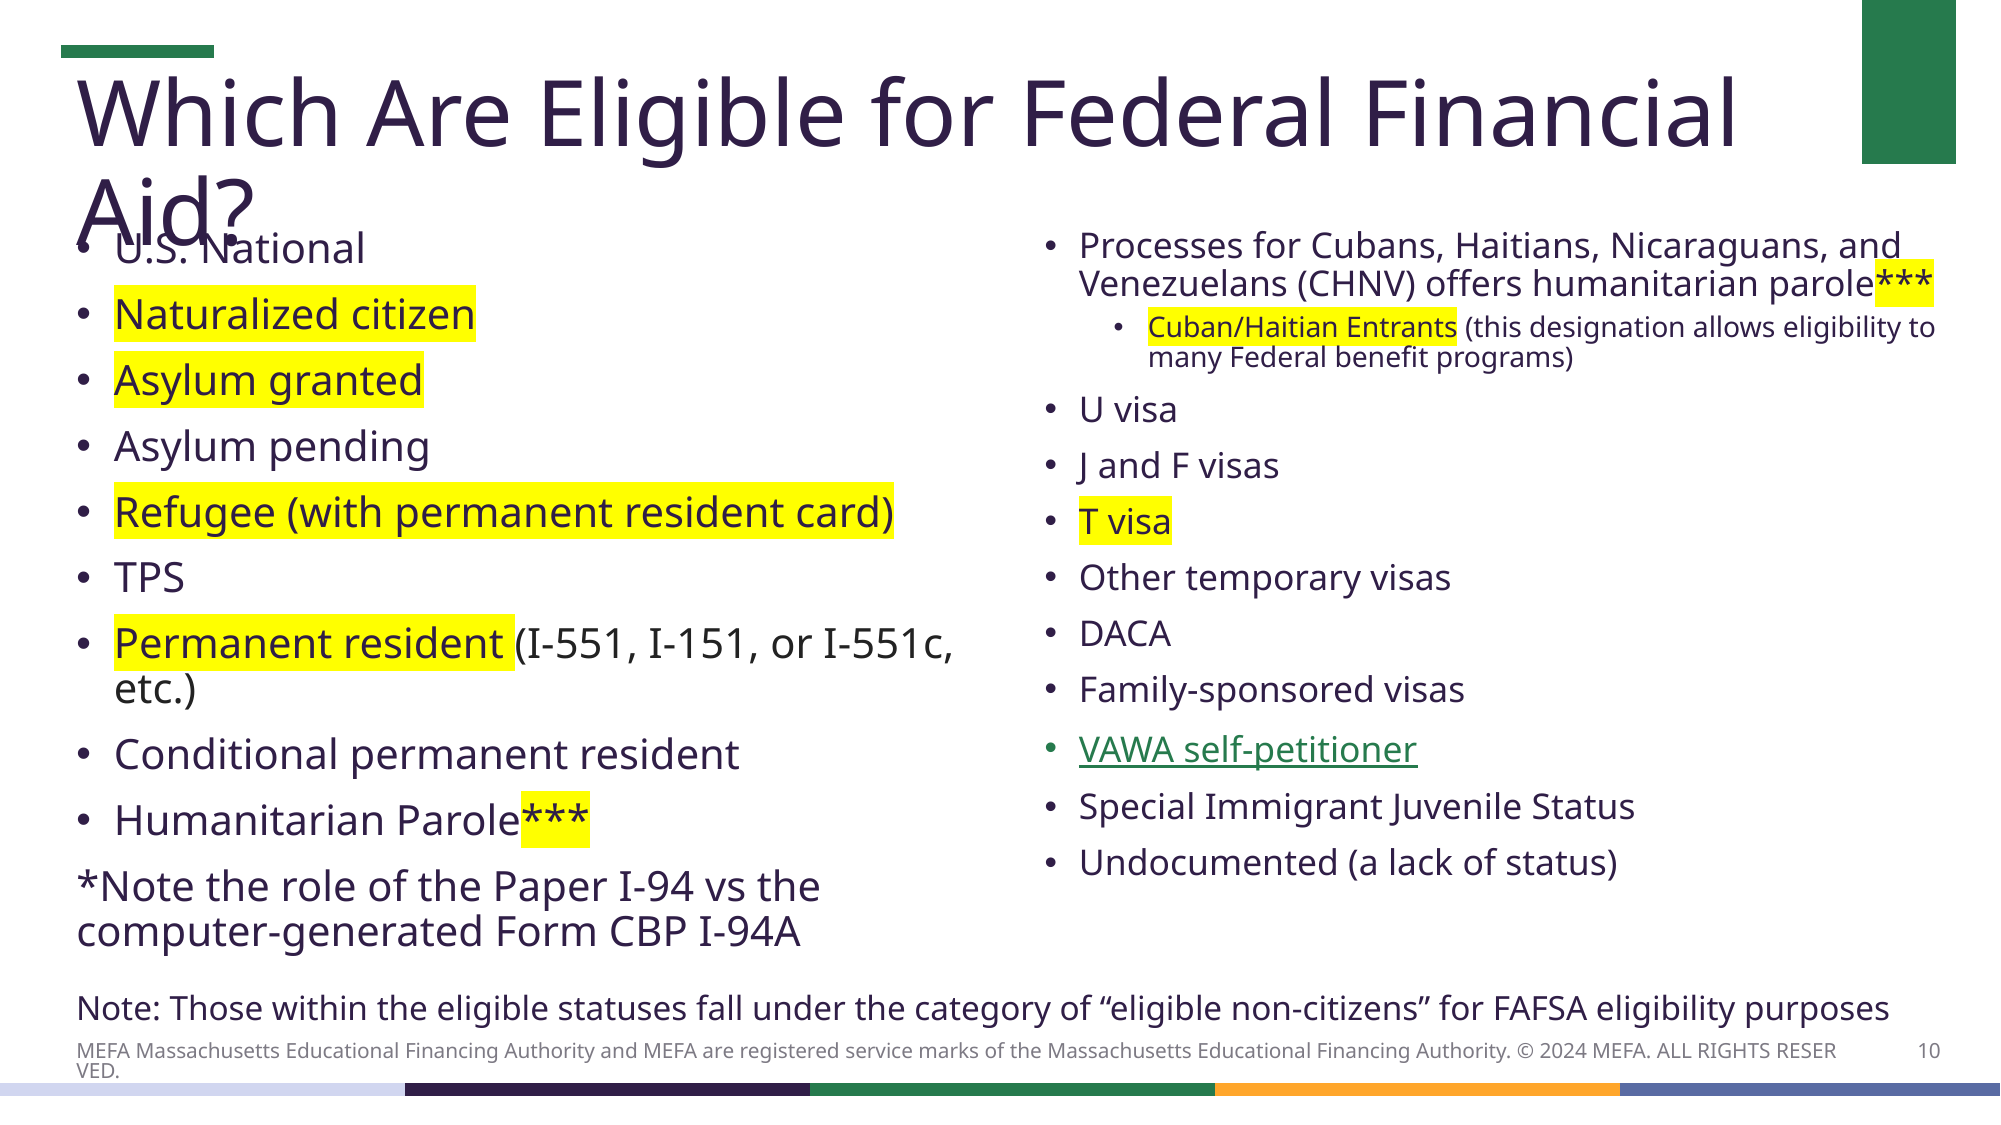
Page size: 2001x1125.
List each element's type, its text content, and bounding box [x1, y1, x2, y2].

slide_number 10 [1862, 1021, 1956, 1082]
list Processes for Cubans, Haitians, Nicaraguans, and Venezuelans (CHNV) offers humanitarian parole*** Cuban/Haitian Entrants (this designation allows eligibility to many Federal benefit programs) U visa J and F visas T visa Other temporary visas DACA Family-sponsored visas VAWA self-petitioner Special Immigrant Juvenile Status Undocumented (a lack of status) [1029, 220, 1956, 934]
title Which Are Eligible for Federal Financial Aid? [61, 59, 1863, 278]
list U.S. National Naturalized citizen Asylum granted Asylum pending Refugee (with permanent resident card) TPS Permanent resident (I-551, I-151, or I-551c, etc.) Conditional permanent resident Humanitarian Parole*** *Note the role of the Paper I-94 vs the computer-generated Form CBP I-94A [61, 220, 988, 934]
footer MEFA Massachusetts Educational Financing Authority and MEFA are registered service marks of the Massachusetts Educational Financing Authority. © 2024 MEFA. ALL RIGHTS RESERVED. [61, 1021, 1862, 1082]
text_box Note: Those within the eligible statuses fall under the category of “eligible non-citizens” for FAFSA eligibility purposes [61, 979, 1939, 1021]
